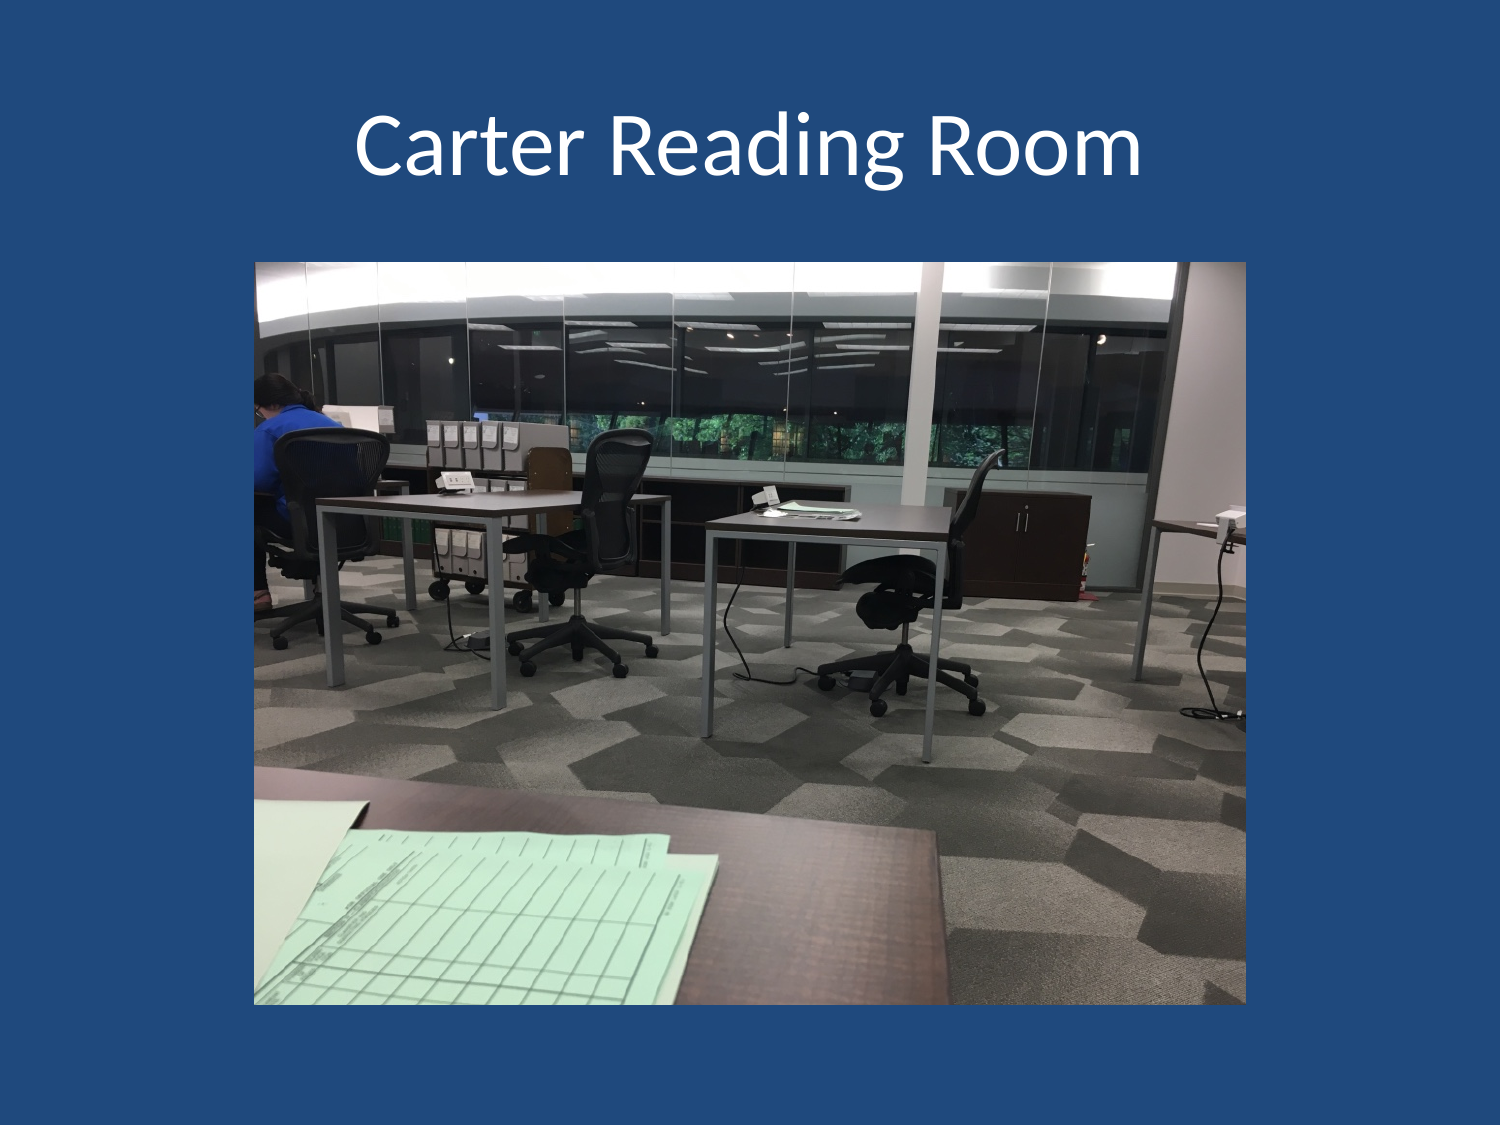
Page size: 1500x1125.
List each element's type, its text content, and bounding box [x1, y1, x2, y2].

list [254, 262, 1246, 1006]
title Carter Reading Room [75, 45, 1425, 233]
